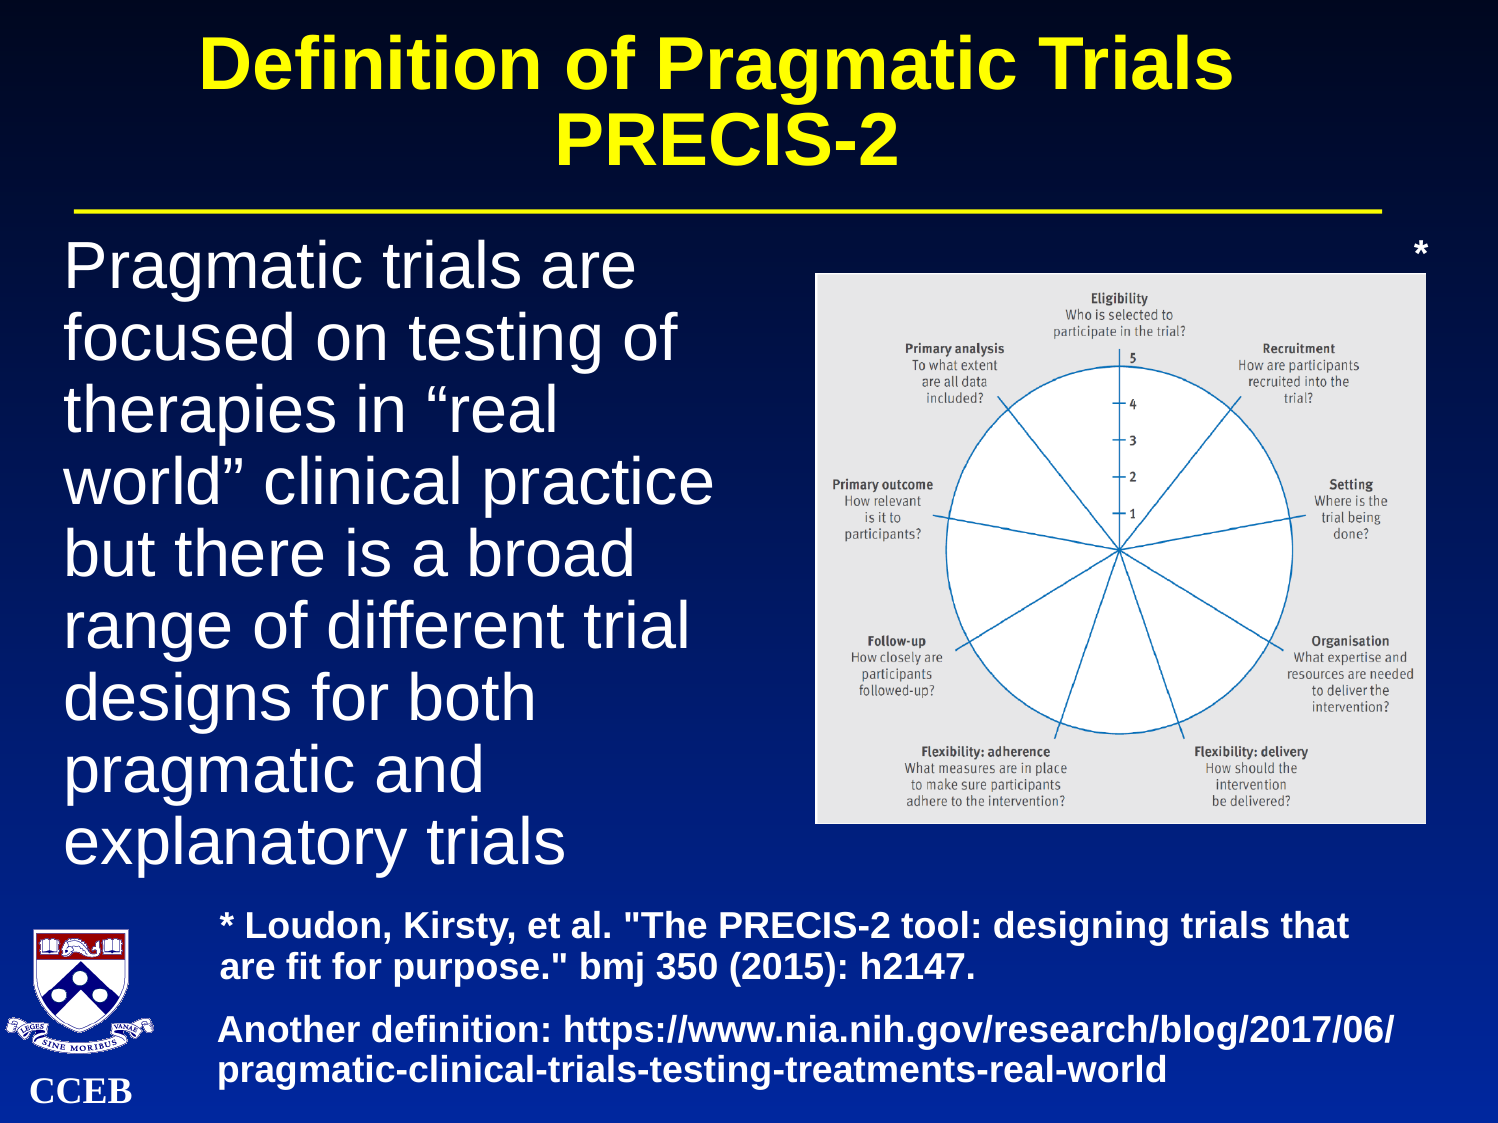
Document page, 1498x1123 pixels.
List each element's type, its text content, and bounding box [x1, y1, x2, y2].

list Pragmatic trials are focused on testing of therapies in “real world” clinical practice but there is a broad range of different trial designs for both pragmatic and explanatory trials [48, 223, 775, 850]
text_box * [1398, 226, 1437, 282]
title Definition of Pragmatic Trials PRECIS-2 [179, 23, 1275, 188]
picture [0, 923, 163, 1057]
picture [814, 273, 1426, 825]
text_box * Loudon, Kirsty, et al. "The PRECIS-2 tool: designing trials that are fit for purpose." bmj 350 (2015): h2147. [204, 898, 1380, 995]
text_box Another definition: https://www.nia.nih.gov/research/blog/2017/06/ pragmatic-clinical-trials-testing-treatments-real-world [202, 1002, 1412, 1099]
